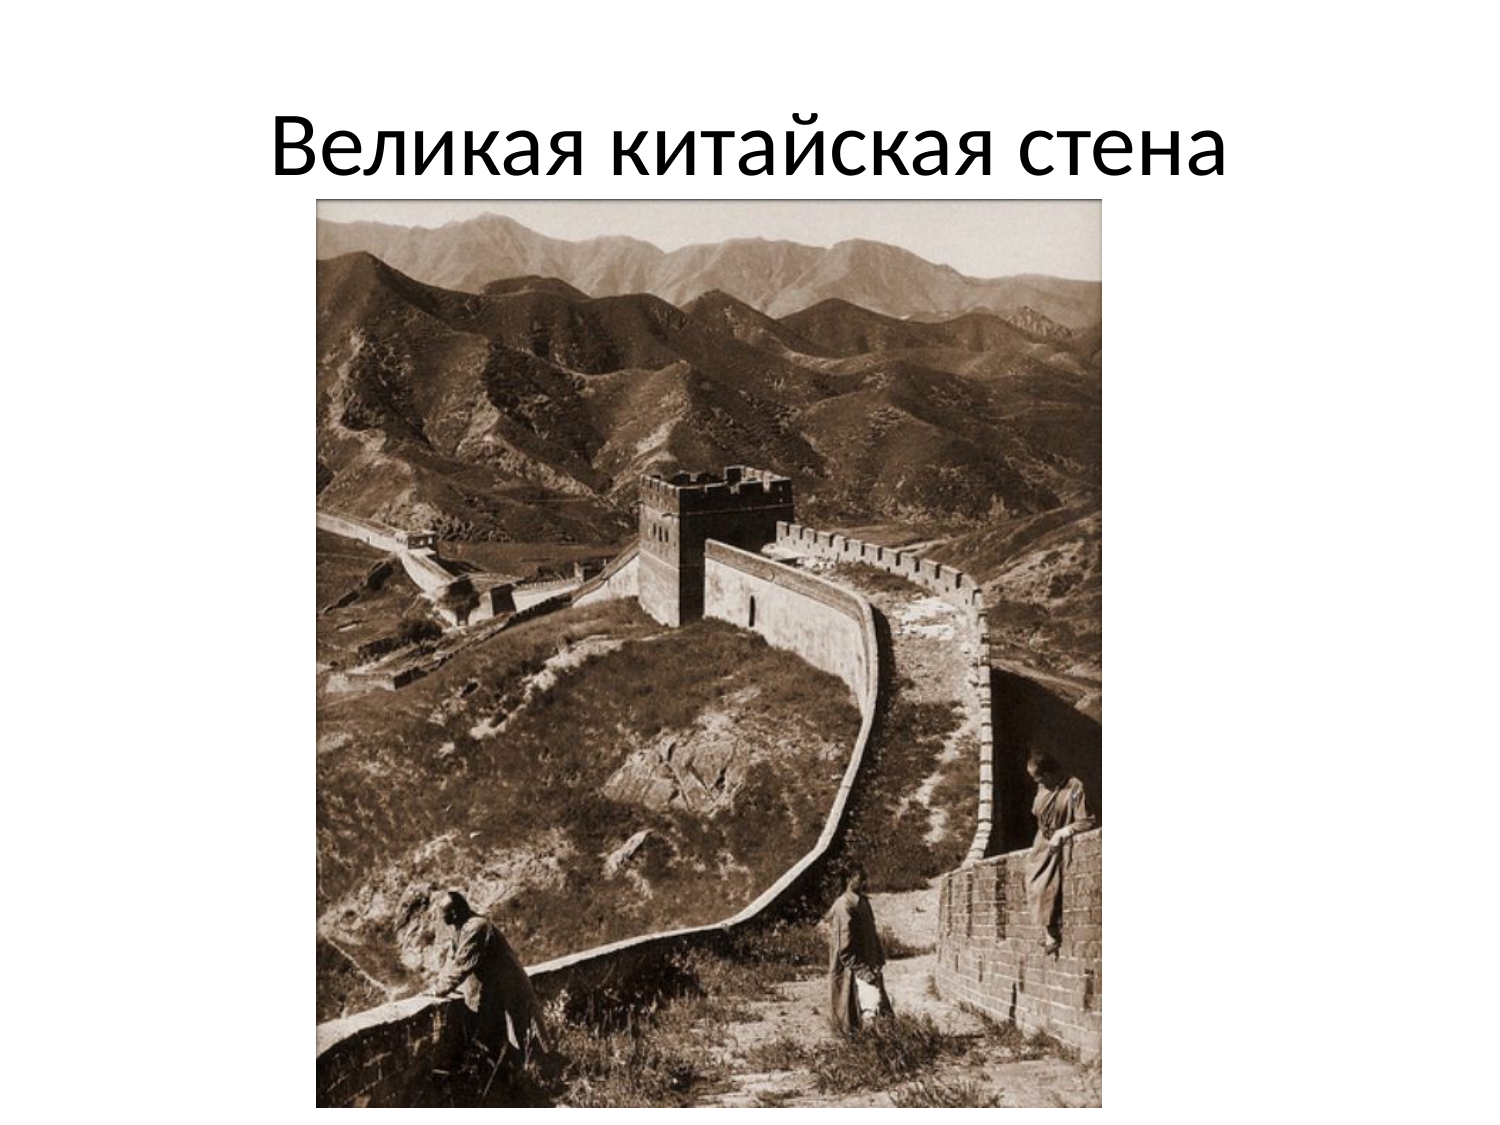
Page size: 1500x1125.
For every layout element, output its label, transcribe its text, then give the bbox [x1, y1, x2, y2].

title Великая китайская стена [75, 45, 1425, 233]
picture [316, 198, 1102, 1109]
